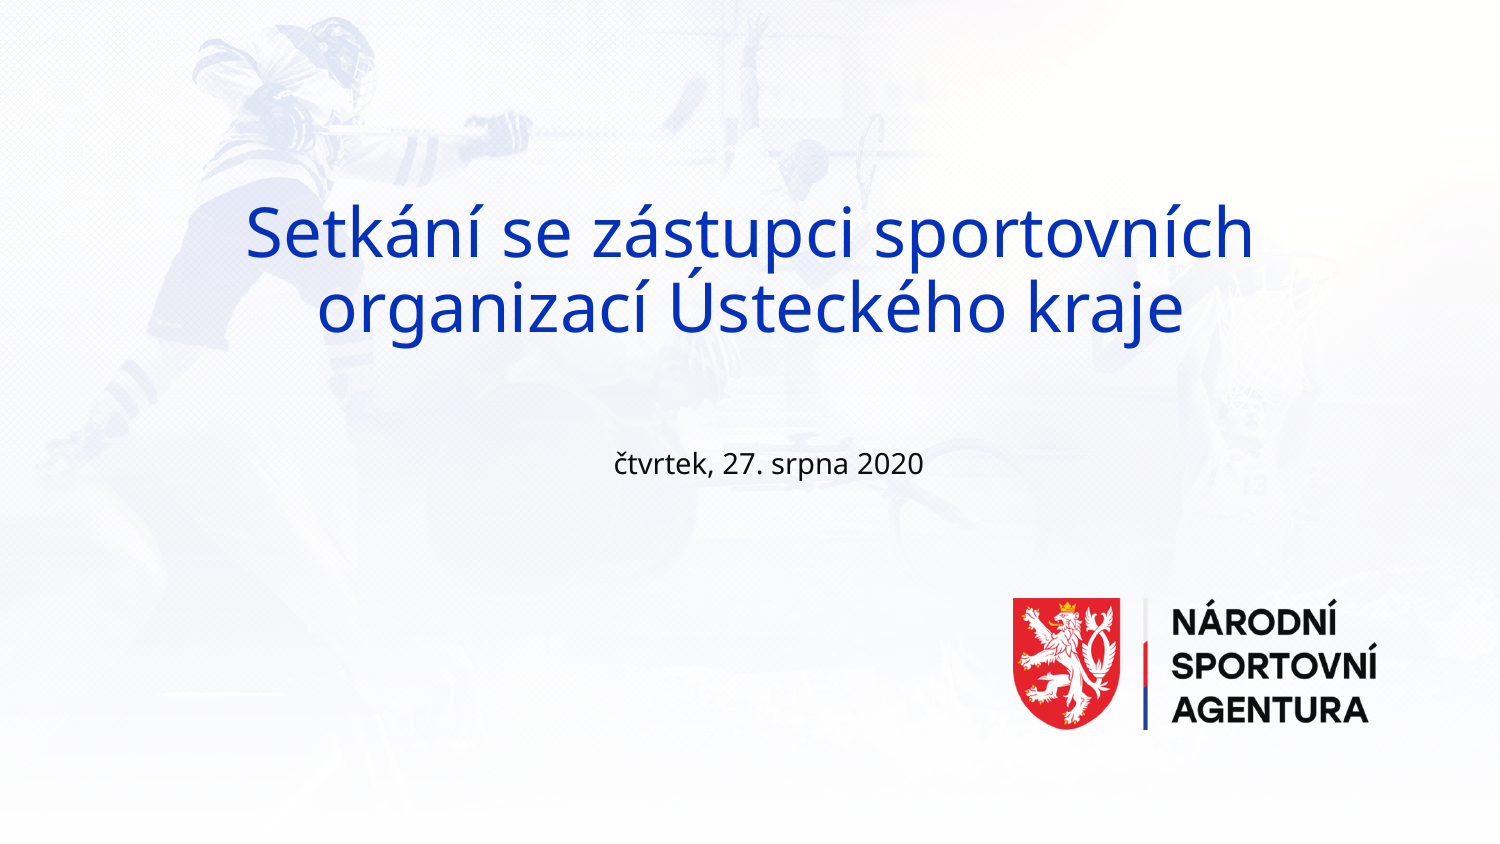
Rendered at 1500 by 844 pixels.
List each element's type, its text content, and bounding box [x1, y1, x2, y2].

text_box čtvrtek, 27. srpna 2020 [602, 440, 936, 487]
picture [1013, 598, 1377, 730]
title Setkání se zástupci sportovních organizací Ústeckého kraje [104, 190, 1399, 355]
text_box [0, 0, 1500, 844]
